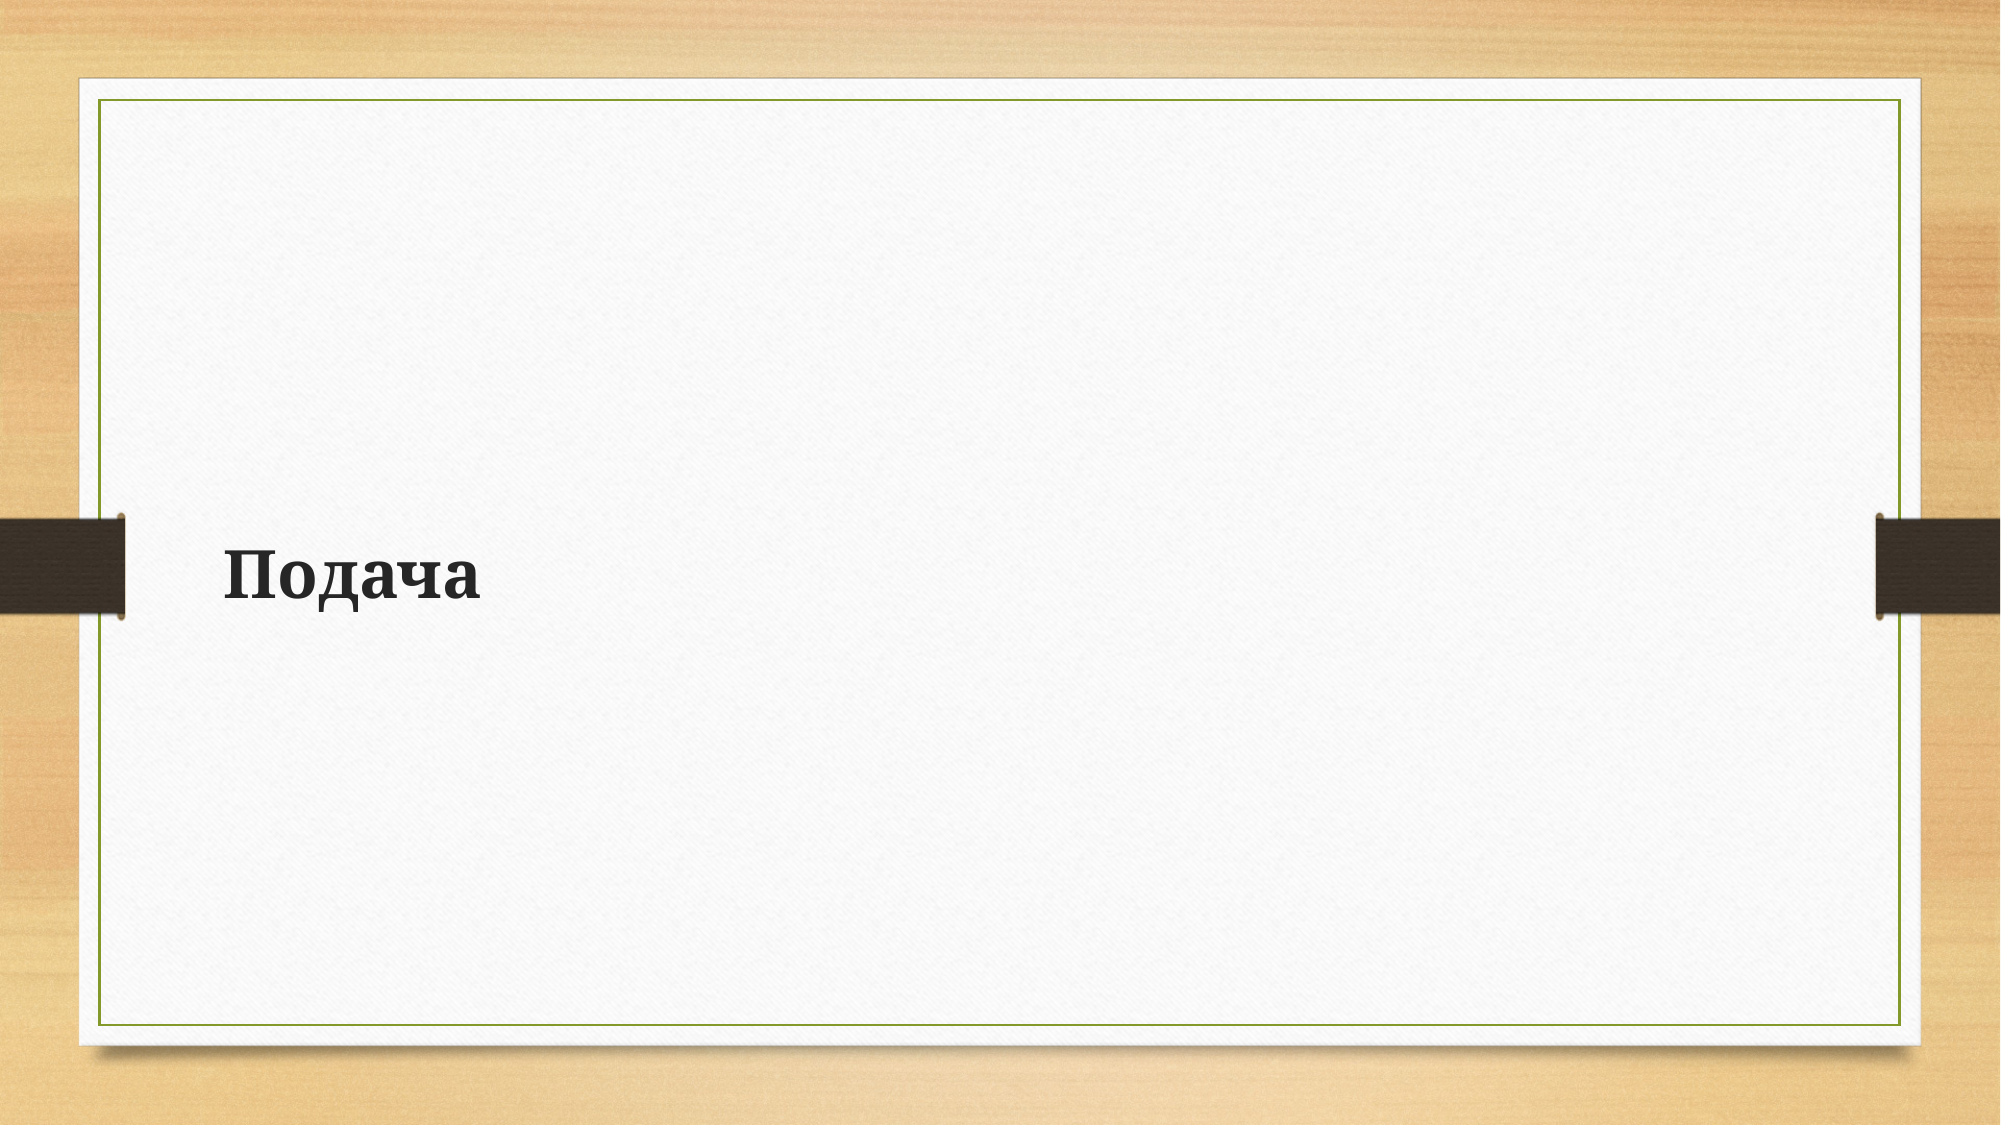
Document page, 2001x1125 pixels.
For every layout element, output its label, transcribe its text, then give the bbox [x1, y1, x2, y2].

picture [0, 0, 2001, 1125]
title Подача [208, 497, 1785, 620]
